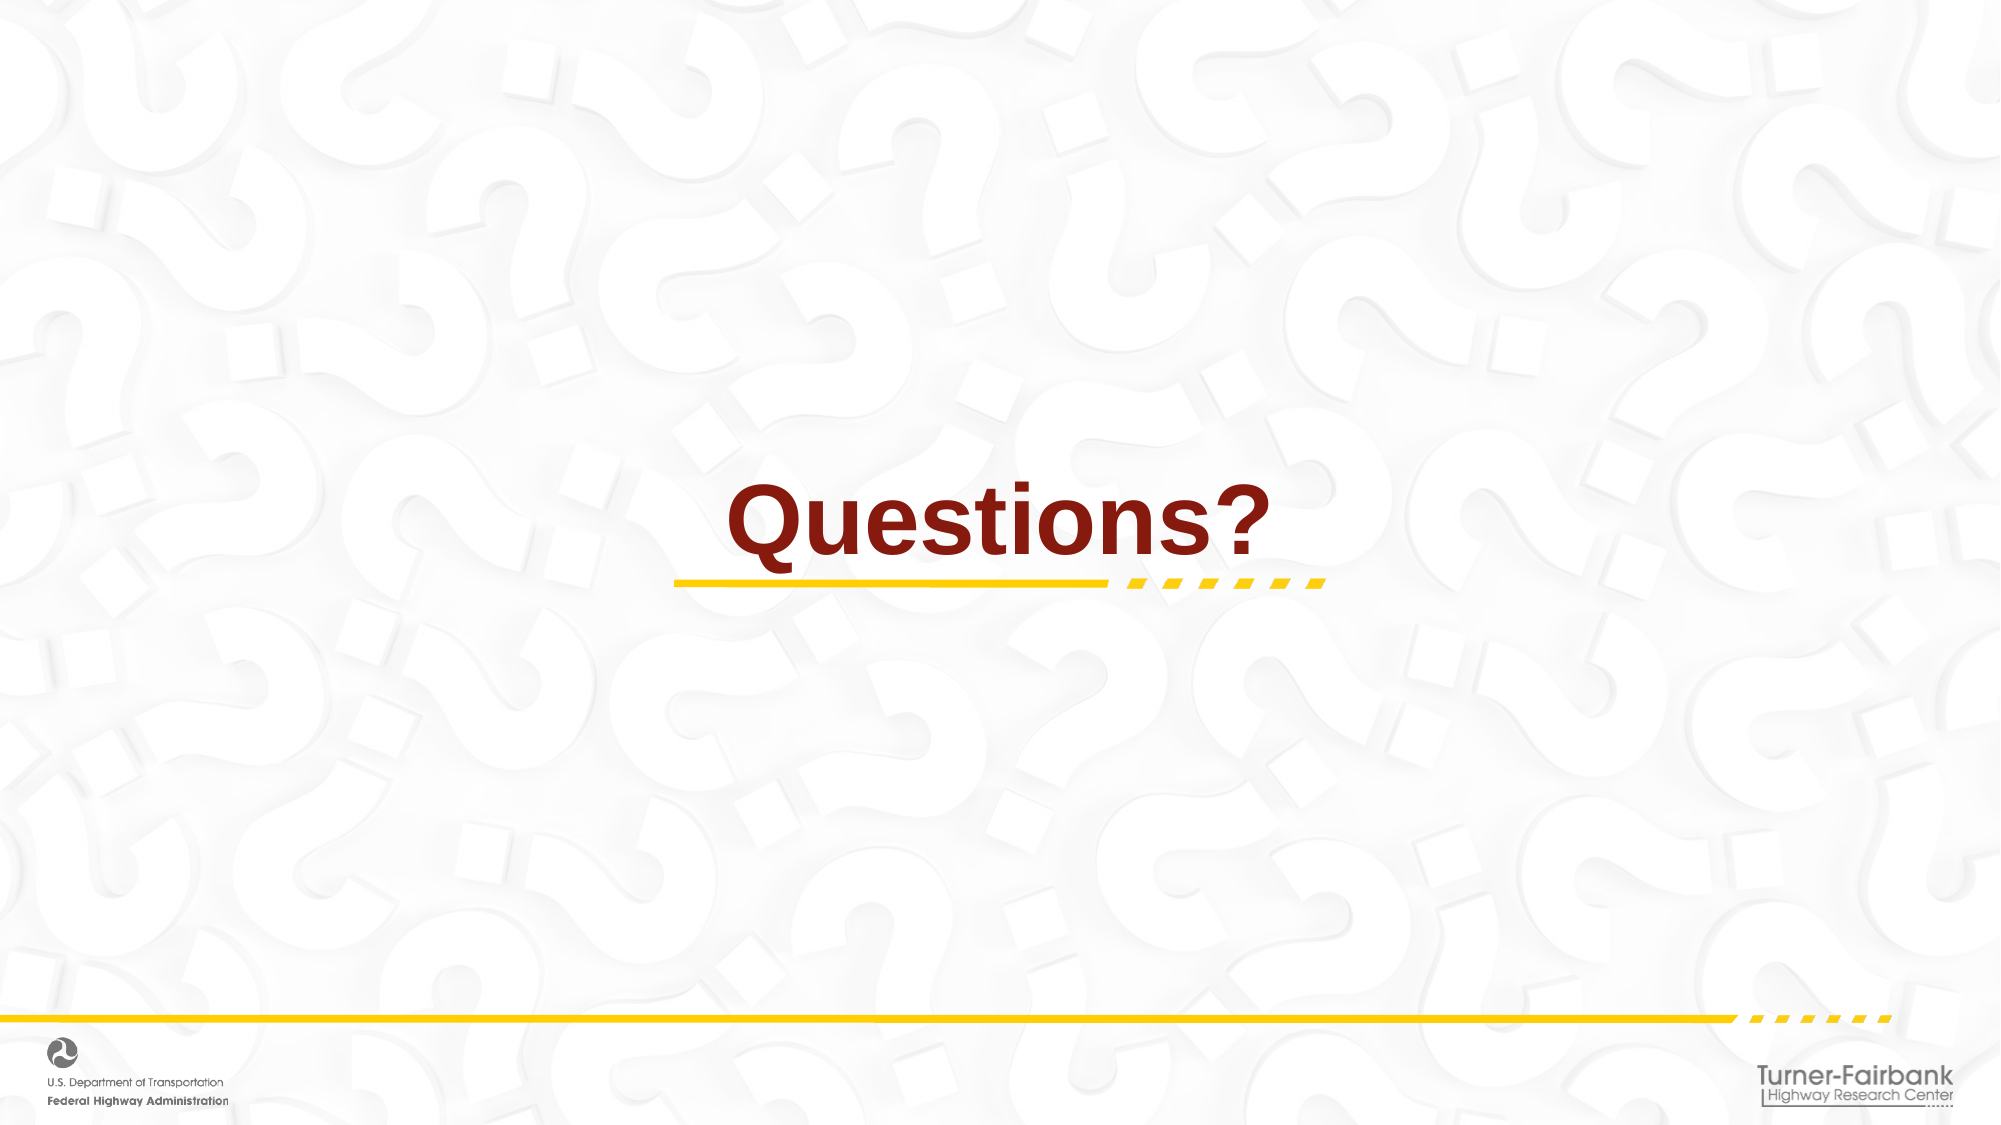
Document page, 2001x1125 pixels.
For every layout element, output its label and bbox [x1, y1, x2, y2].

picture [1126, 578, 1326, 589]
picture [47, 1037, 228, 1107]
picture [1749, 1015, 1892, 1023]
picture [1757, 1065, 1953, 1107]
